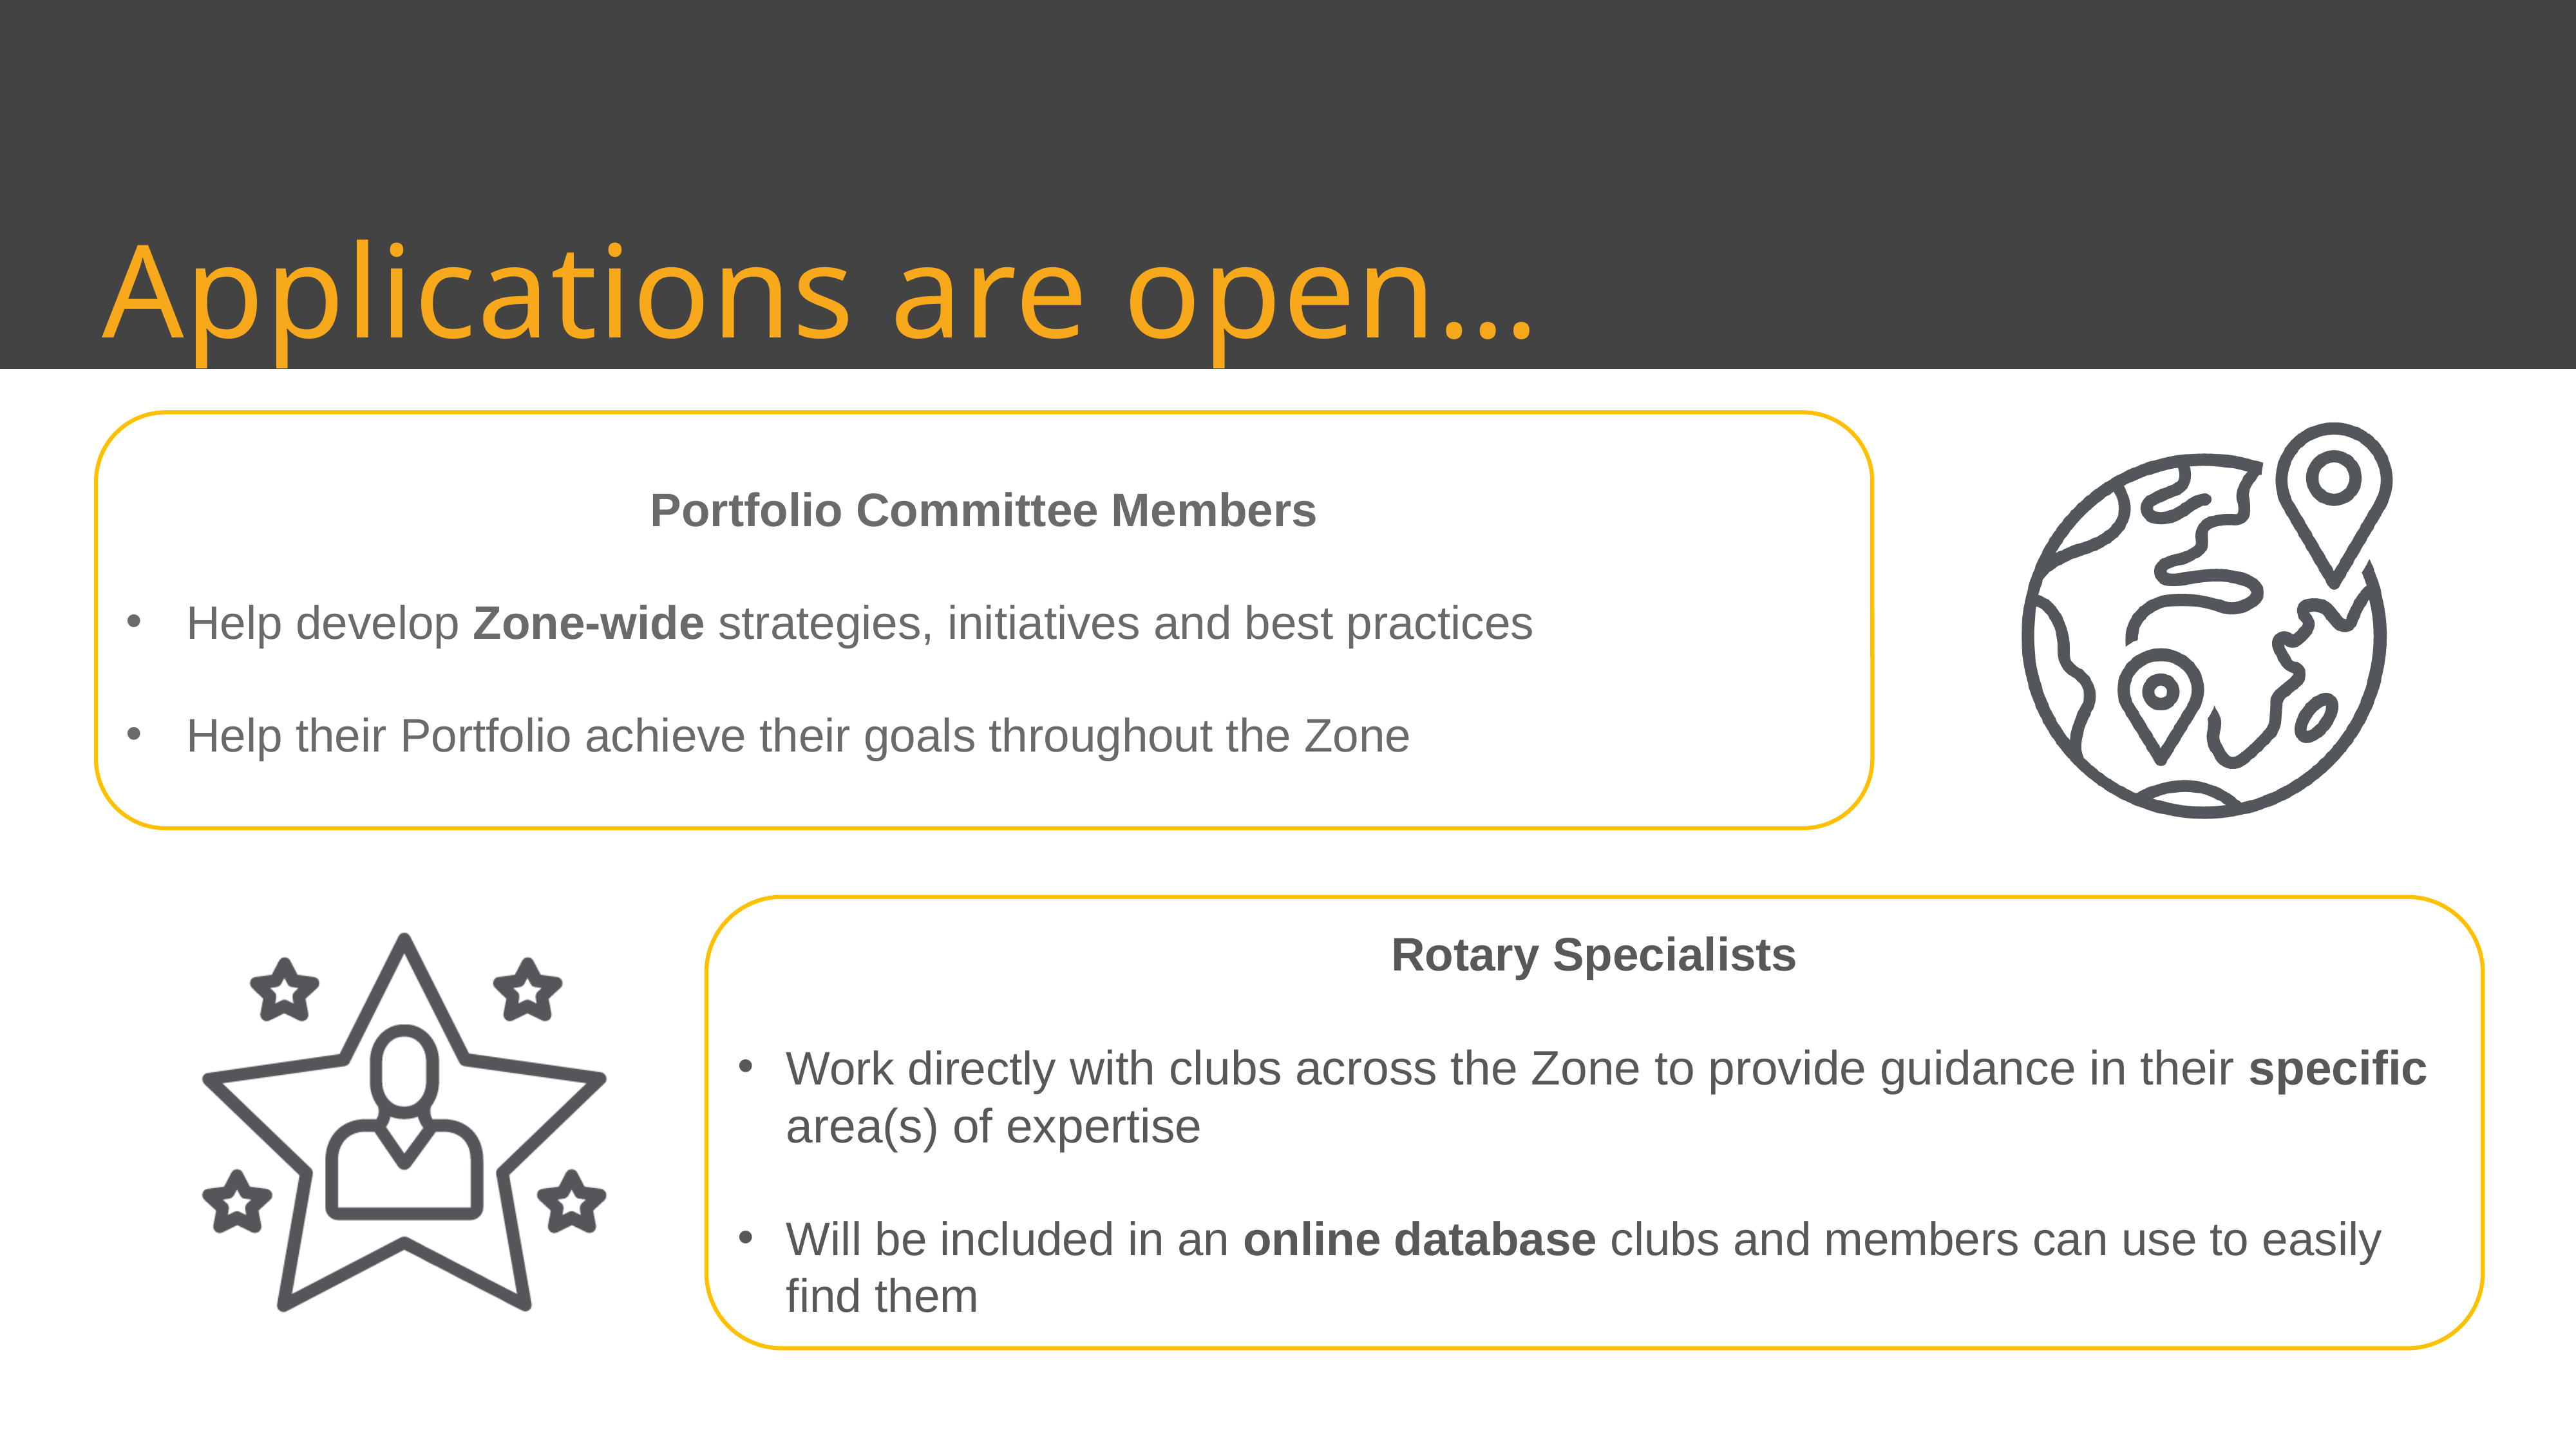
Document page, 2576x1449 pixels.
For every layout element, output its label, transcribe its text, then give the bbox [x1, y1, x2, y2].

text_box Portfolio Committee Members Help develop Zone-wide strategies, initiatives and best practices Help their Portfolio achieve their goals throughout the Zone [96, 412, 1873, 829]
picture [2006, 412, 2403, 829]
picture [140, 858, 668, 1387]
text_box Applications are open… [0, 246, 2356, 365]
text_box Rotary Specialists Work directly with clubs across the Zone to provide guidance in their specific area(s) of expertise Will be included in an online database clubs and members can use to easily find them [706, 896, 2483, 1349]
text_box [0, 0, 2576, 369]
